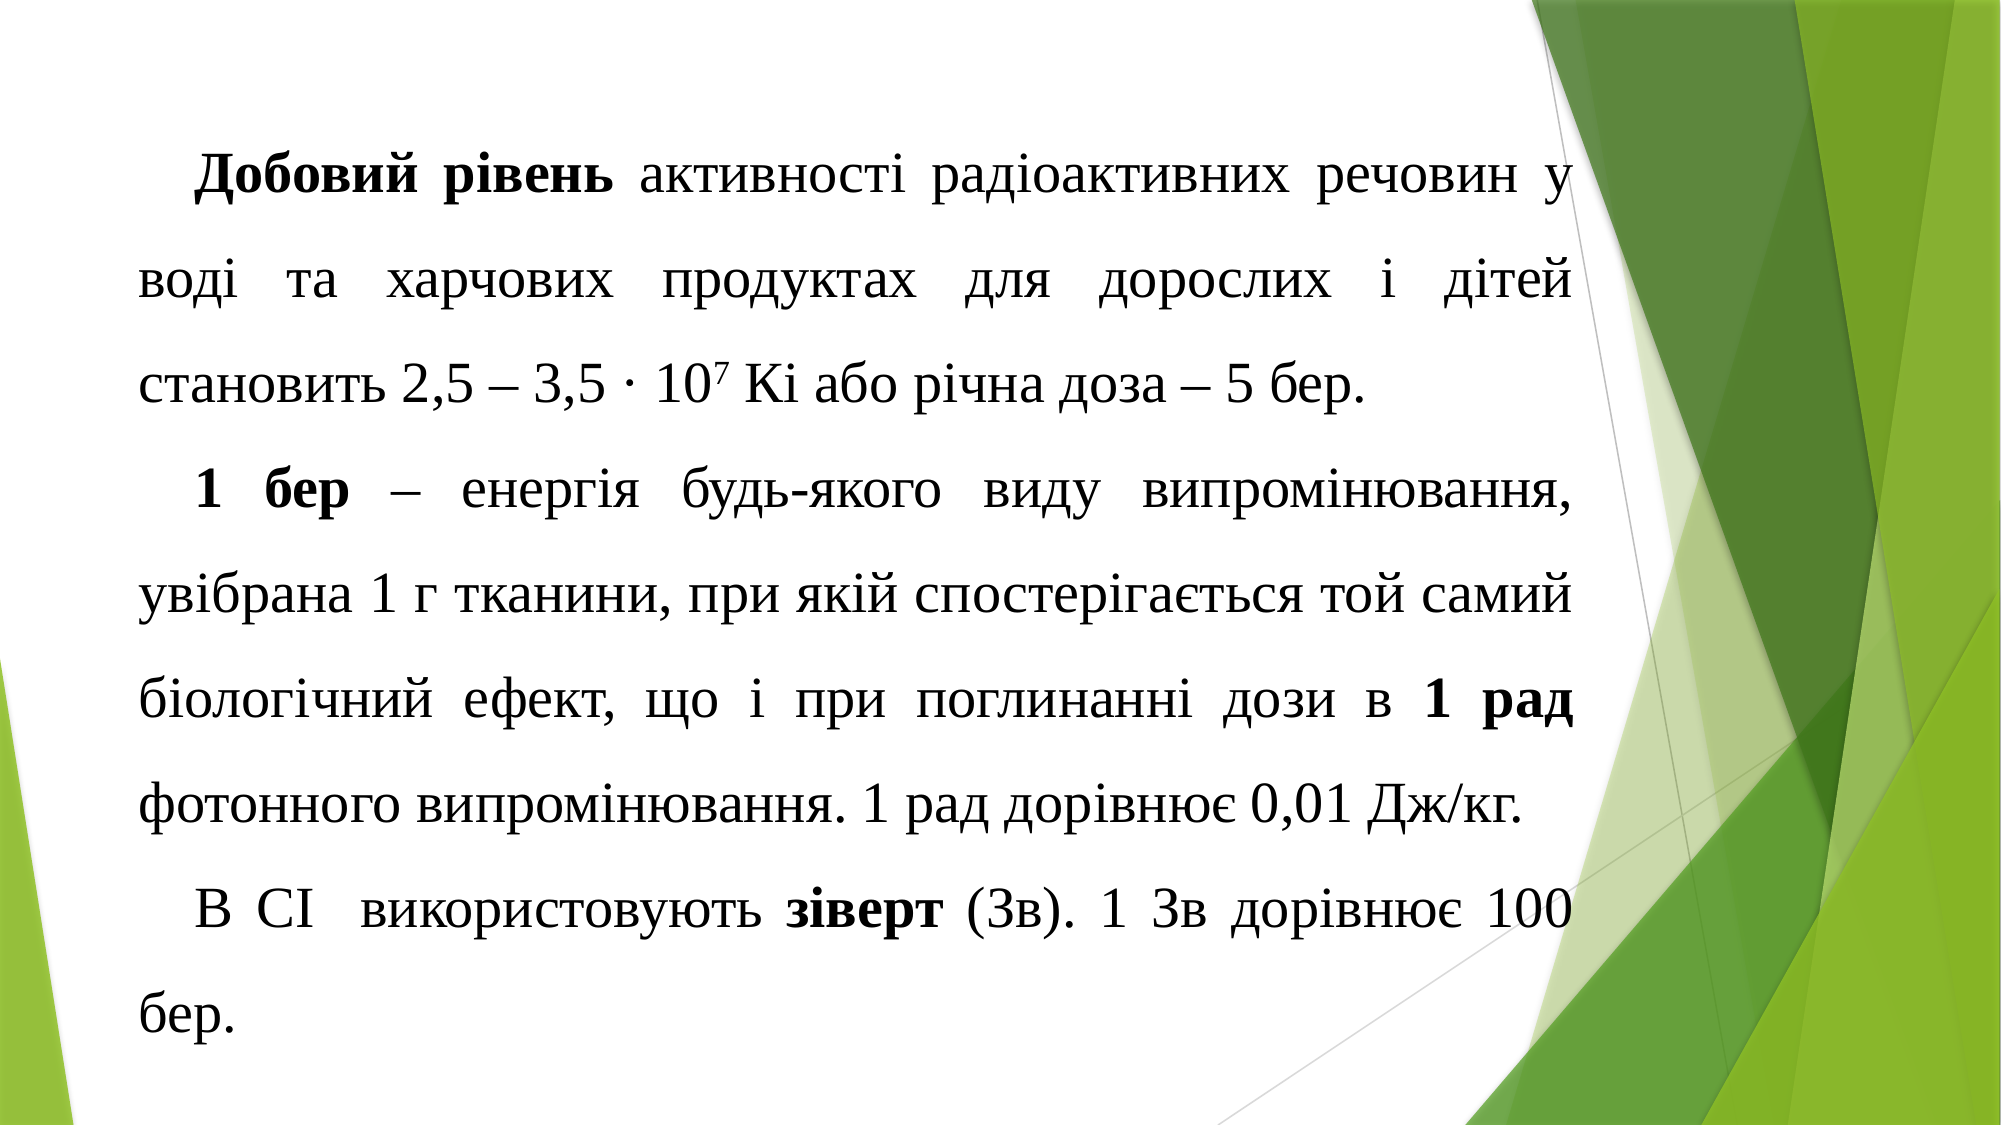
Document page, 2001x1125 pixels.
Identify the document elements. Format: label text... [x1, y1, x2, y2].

text_box Добовий рівень активності радіоактивних речовин у воді та харчових продуктах для дорослих і дітей становить 2,5 – 3,5 · 107 Кі або річна доза – 5 бер. 1 бер – енергія будь-якого виду випромінювання, увібрана 1 г тканини, при якій спостерігається той самий біологічний ефект, що і при поглинанні дози в 1 рад фотонного випромінювання. 1 рад дорівнює 0,01 Дж/кг. В СІ використовують зіверт (Зв). 1 Зв дорівнює 100 бер. [123, 91, 1589, 1051]
